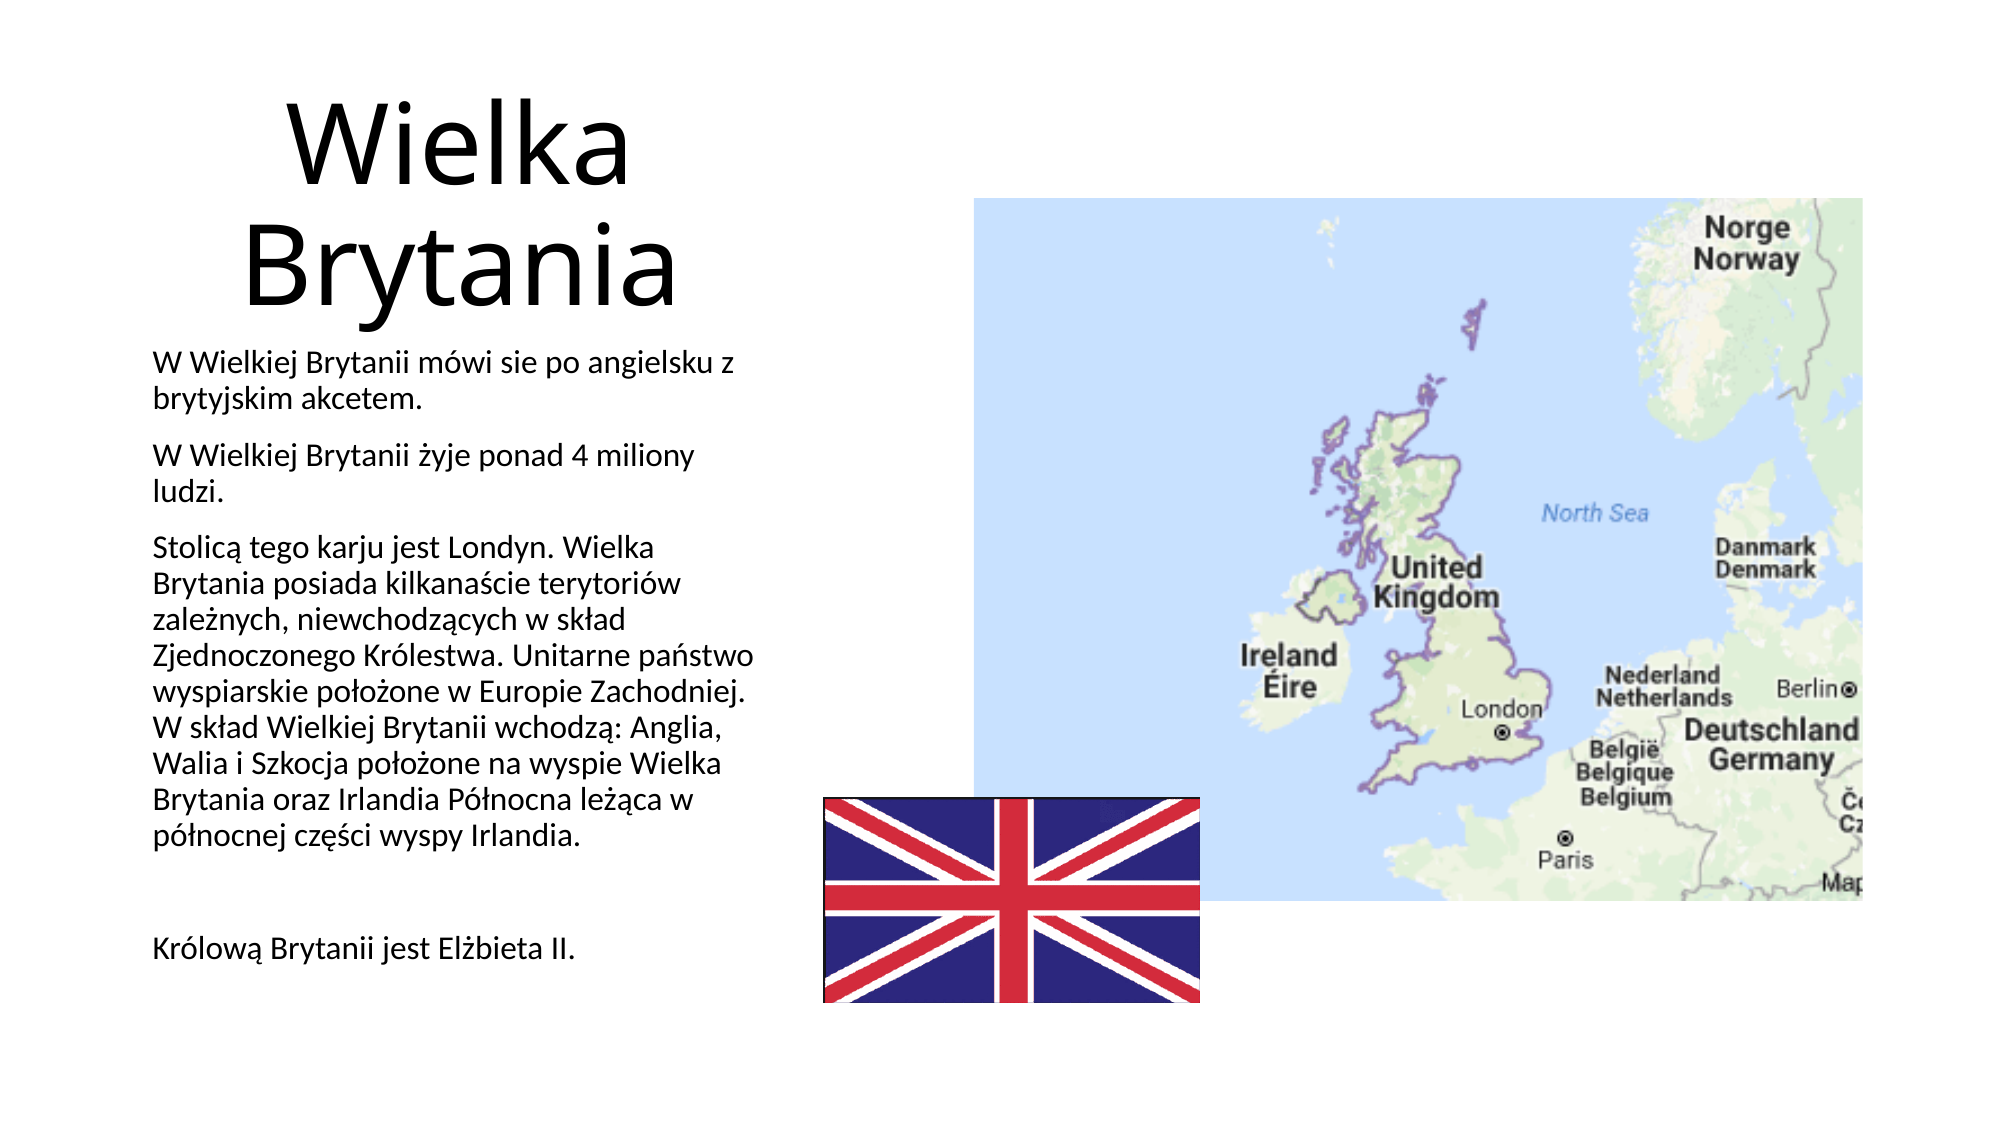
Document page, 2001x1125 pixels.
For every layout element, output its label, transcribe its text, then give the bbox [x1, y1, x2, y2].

picture [823, 198, 1863, 1003]
title Wielka Brytania [137, 75, 783, 338]
list W Wielkiej Brytanii mówi sie po angielsku z brytyjskim akcetem. W Wielkiej Brytanii żyje ponad 4 miliony ludzi. Stolicą tego karju jest Londyn. Wielka Brytania posiada kilkanaście terytoriów zależnych, niewchodzących w skład Zjednoczonego Królestwa. Unitarne państwo wyspiarskie położone w Europie Zachodniej. W skład Wielkiej Brytanii wchodzą: Anglia, Walia i Szkocja położone na wyspie Wielka Brytania oraz Irlandia Północna leżąca w północnej części wyspy Irlandia. Królową Brytanii jest Elżbieta II. [137, 338, 783, 1004]
